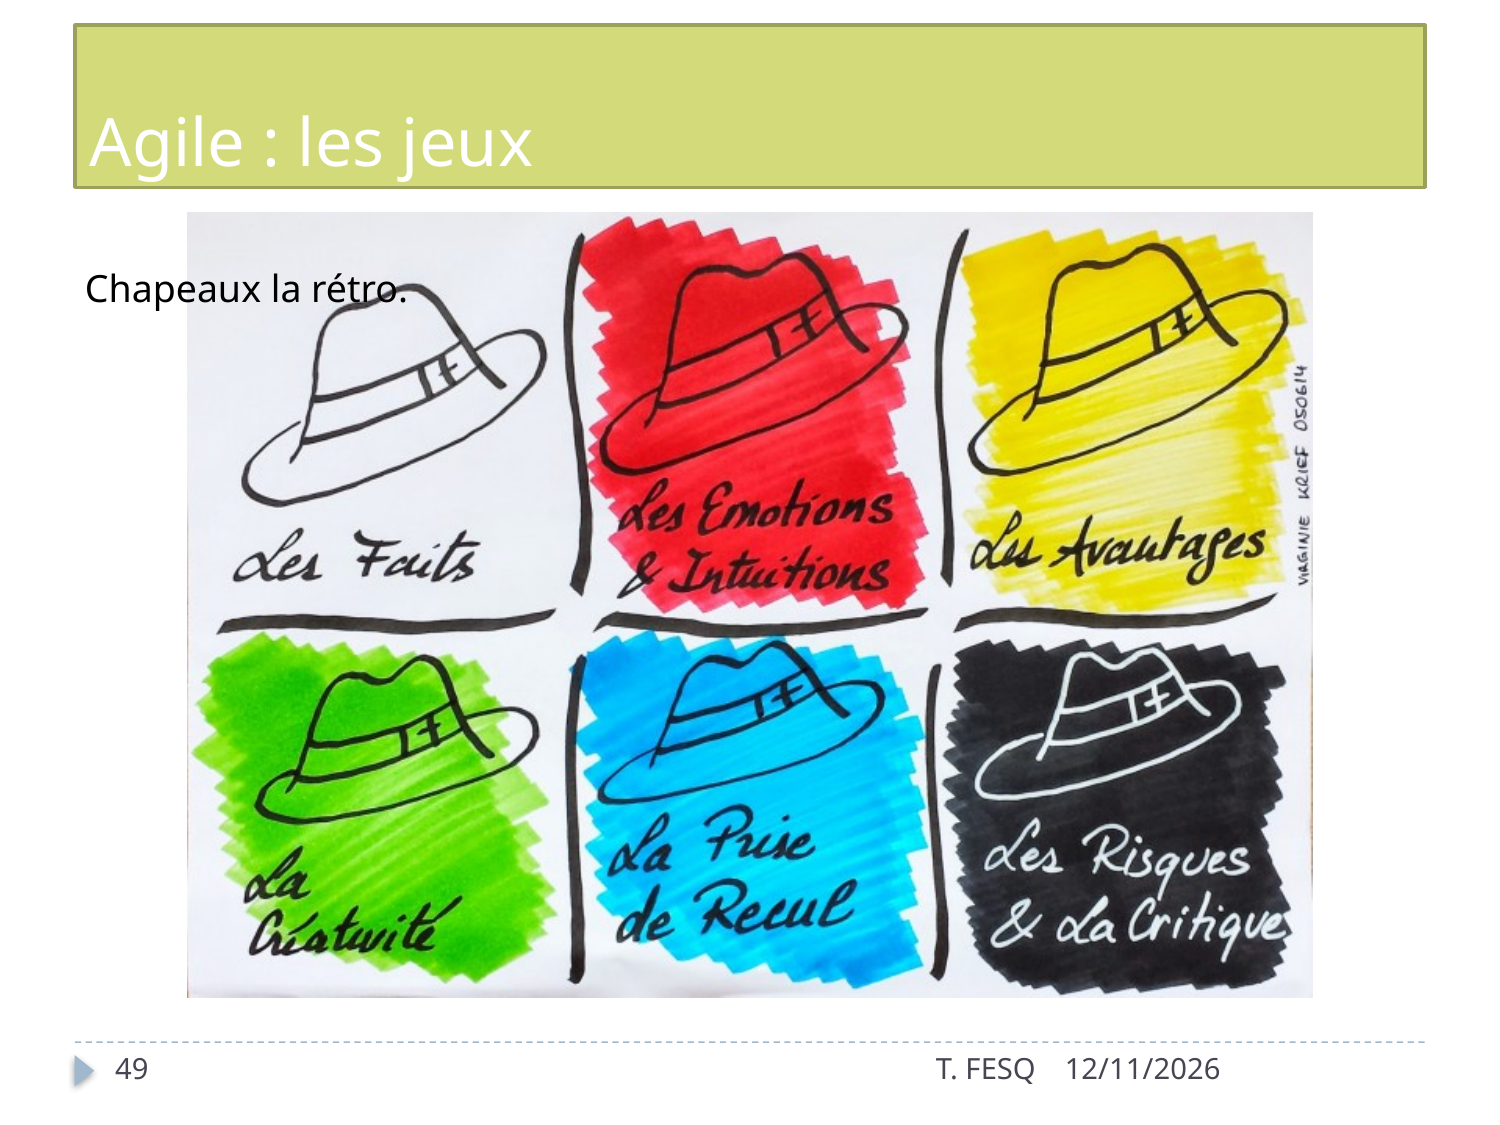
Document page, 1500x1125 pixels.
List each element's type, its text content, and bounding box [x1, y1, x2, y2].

footer T. FESQ [475, 1042, 1051, 1103]
text_box Chapeaux la rétro. [70, 257, 181, 318]
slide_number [1051, 1042, 1426, 1103]
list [187, 212, 1313, 998]
slide_number 49 [100, 1042, 426, 1103]
title Agile : les jeux [73, 23, 1427, 189]
